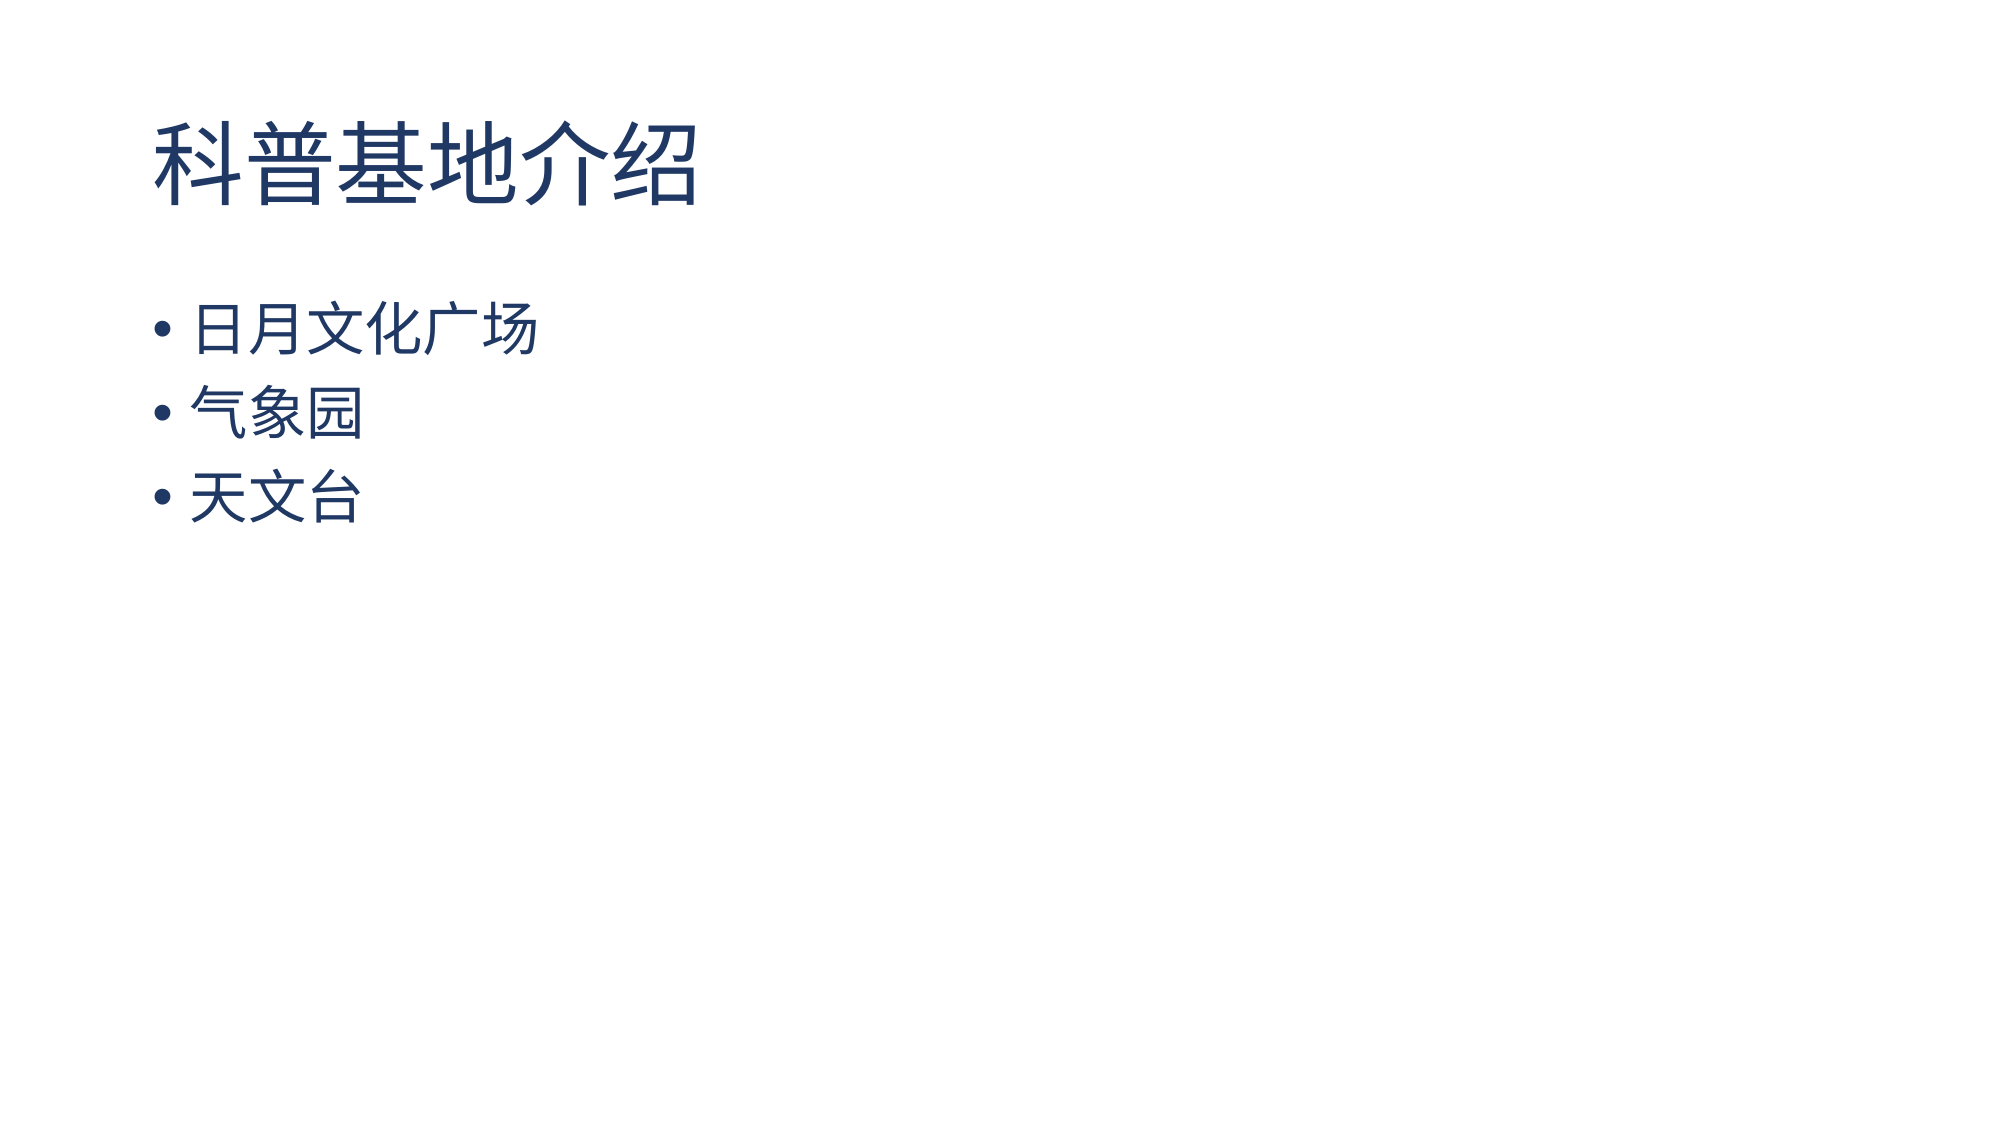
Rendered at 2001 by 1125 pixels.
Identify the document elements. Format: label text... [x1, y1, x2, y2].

list 日月文化广场 气象园 天文台 [137, 292, 1863, 1007]
title 科普基地介绍 [137, 59, 1863, 278]
